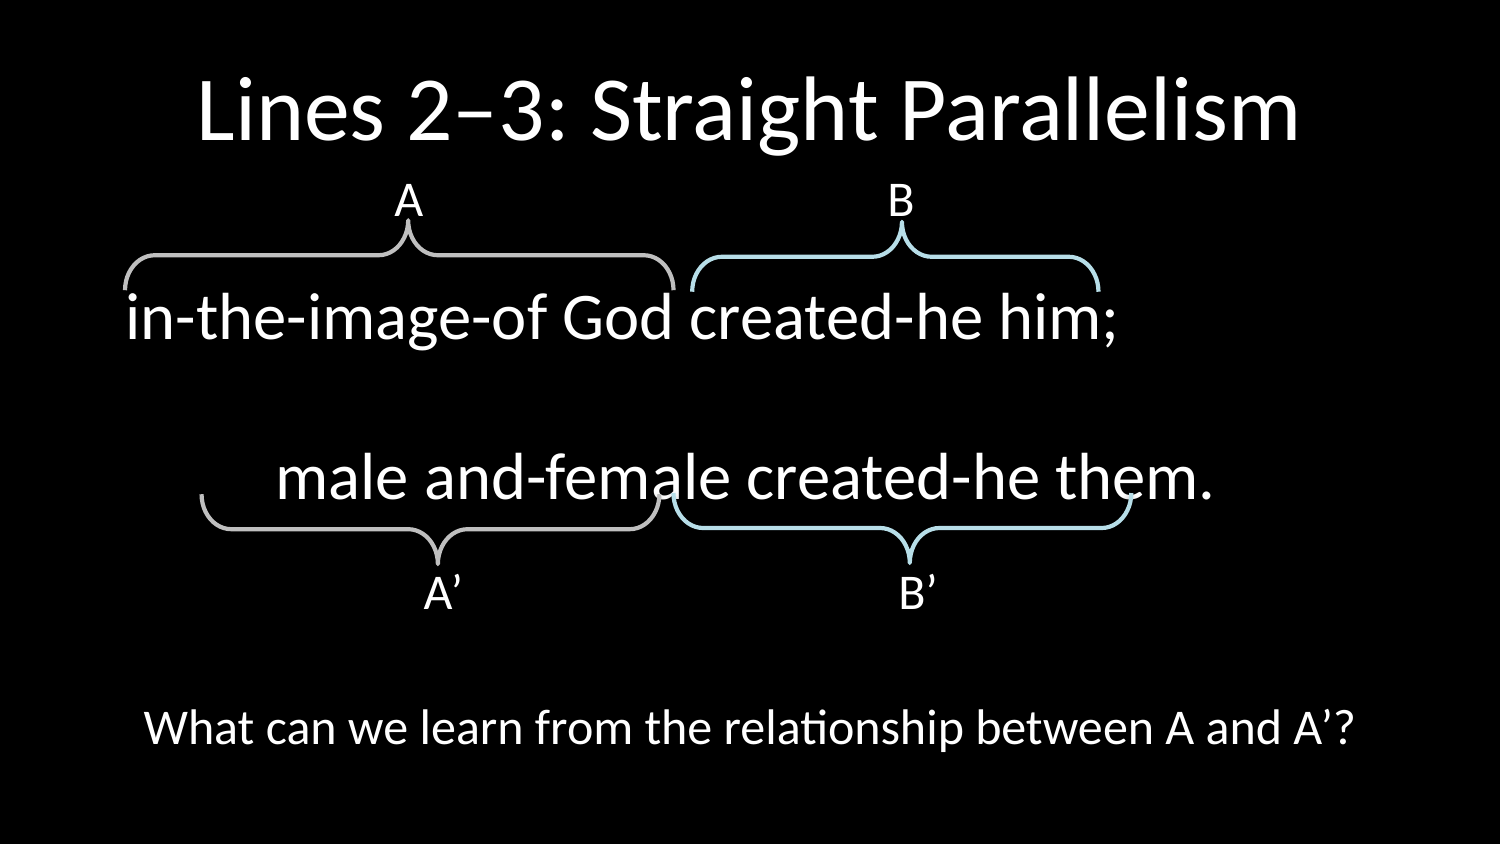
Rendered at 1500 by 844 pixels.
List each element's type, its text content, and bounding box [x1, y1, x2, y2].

text_box B [872, 158, 930, 234]
text_box [671, 492, 1134, 552]
text_box A’ [408, 552, 478, 628]
text_box A [379, 158, 439, 234]
title Lines 2–3: Straight Parallelism [75, 33, 1425, 175]
text_box B’ [883, 552, 953, 628]
text_box [199, 494, 662, 552]
text_box What can we learn from the relationship between A and A’? [74, 687, 1425, 763]
text_box [122, 234, 676, 291]
text_box in-the-image-of God created-he him; male and-female created-he them. [110, 185, 1390, 521]
text_box [690, 234, 1101, 292]
